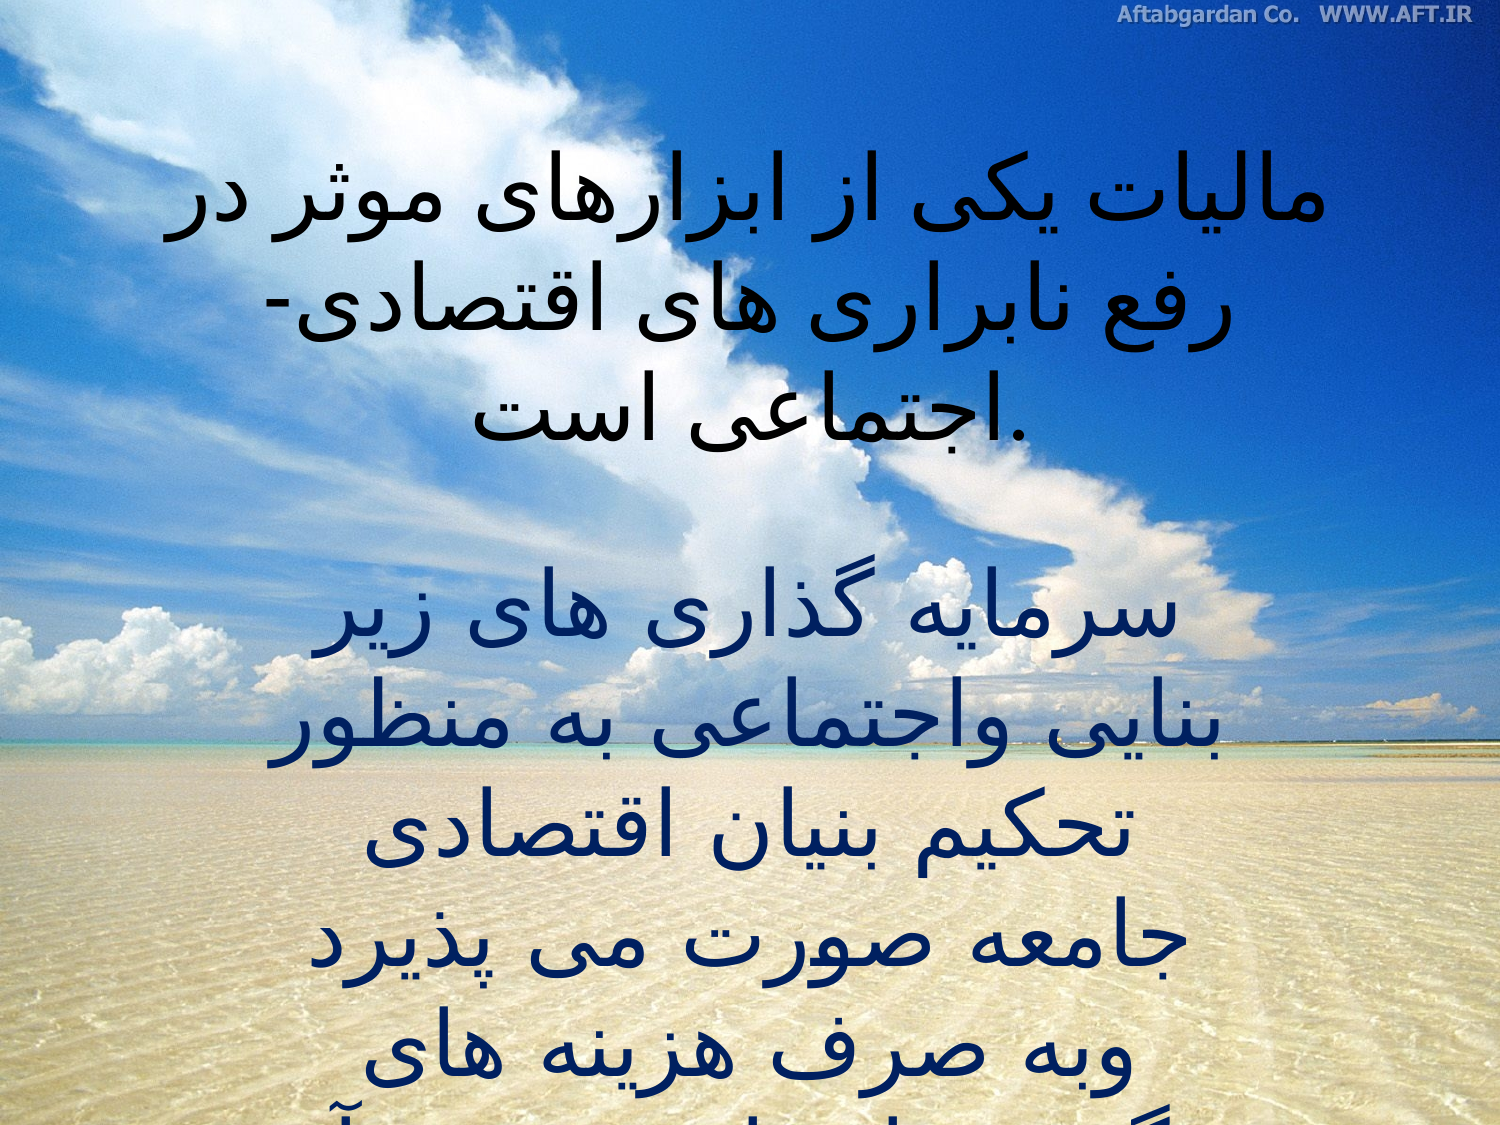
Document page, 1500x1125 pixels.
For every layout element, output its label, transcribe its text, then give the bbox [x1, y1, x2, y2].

title مالیات یکی از ابزارهای موثر در رفع نابراری های اقتصادی-اجتماعی است. [112, 99, 1388, 488]
subtitle سرمایه گذاری های زیر بنایی واجتماعی به منظور تحکیم بنیان اقتصادی جامعه صورت می پذیرد وبه صرف هزینه های هنگفت نیاز دارد و سود آور نیست. [225, 537, 1275, 988]
picture [0, 0, 1500, 1125]
